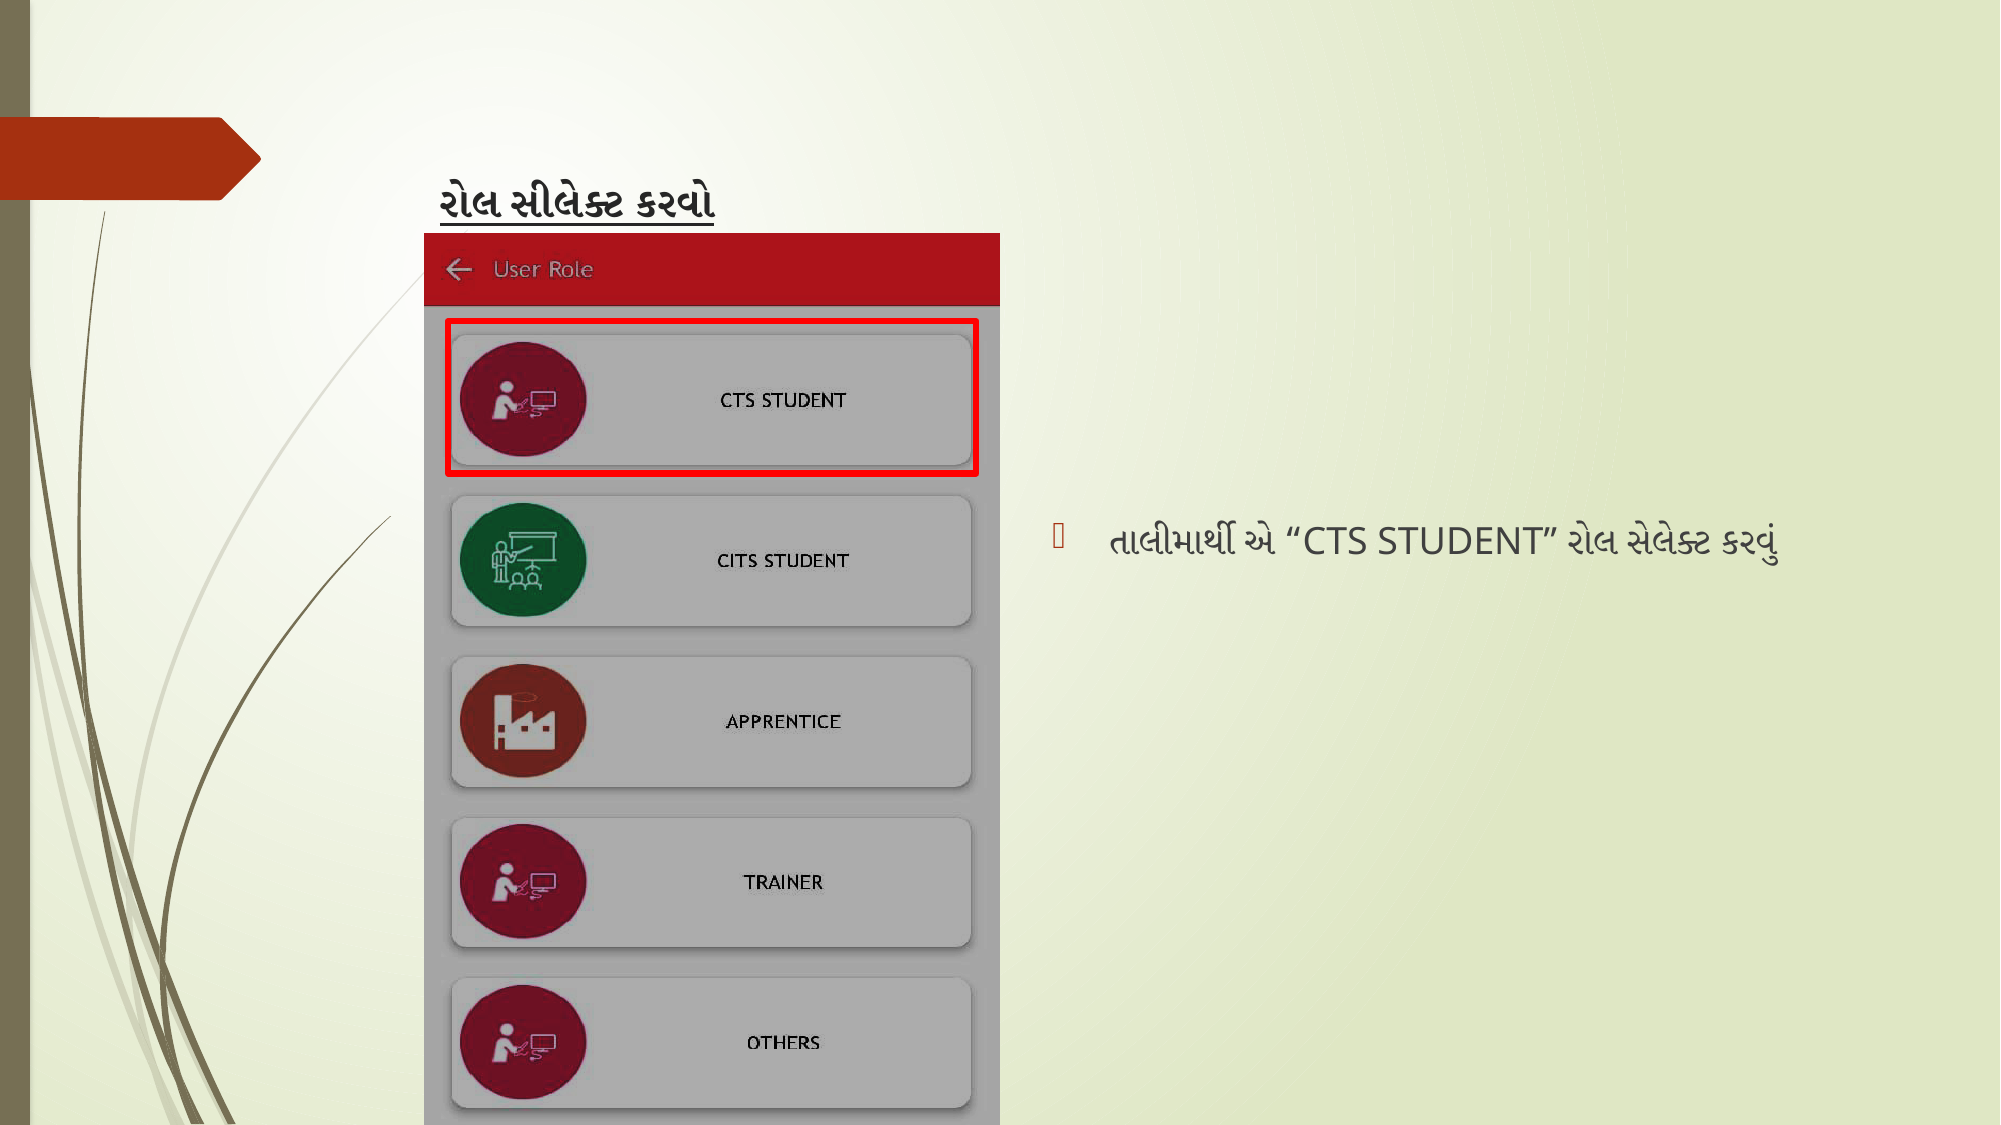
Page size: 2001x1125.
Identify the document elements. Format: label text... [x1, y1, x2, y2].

picture [424, 233, 1000, 1125]
title રોલ સીલેક્ટ કરવો [424, 73, 1000, 233]
list તાલીમાર્થી એ “CTS STUDENT” રોલ સેલેક્ટ કરવું [1037, 73, 1888, 962]
